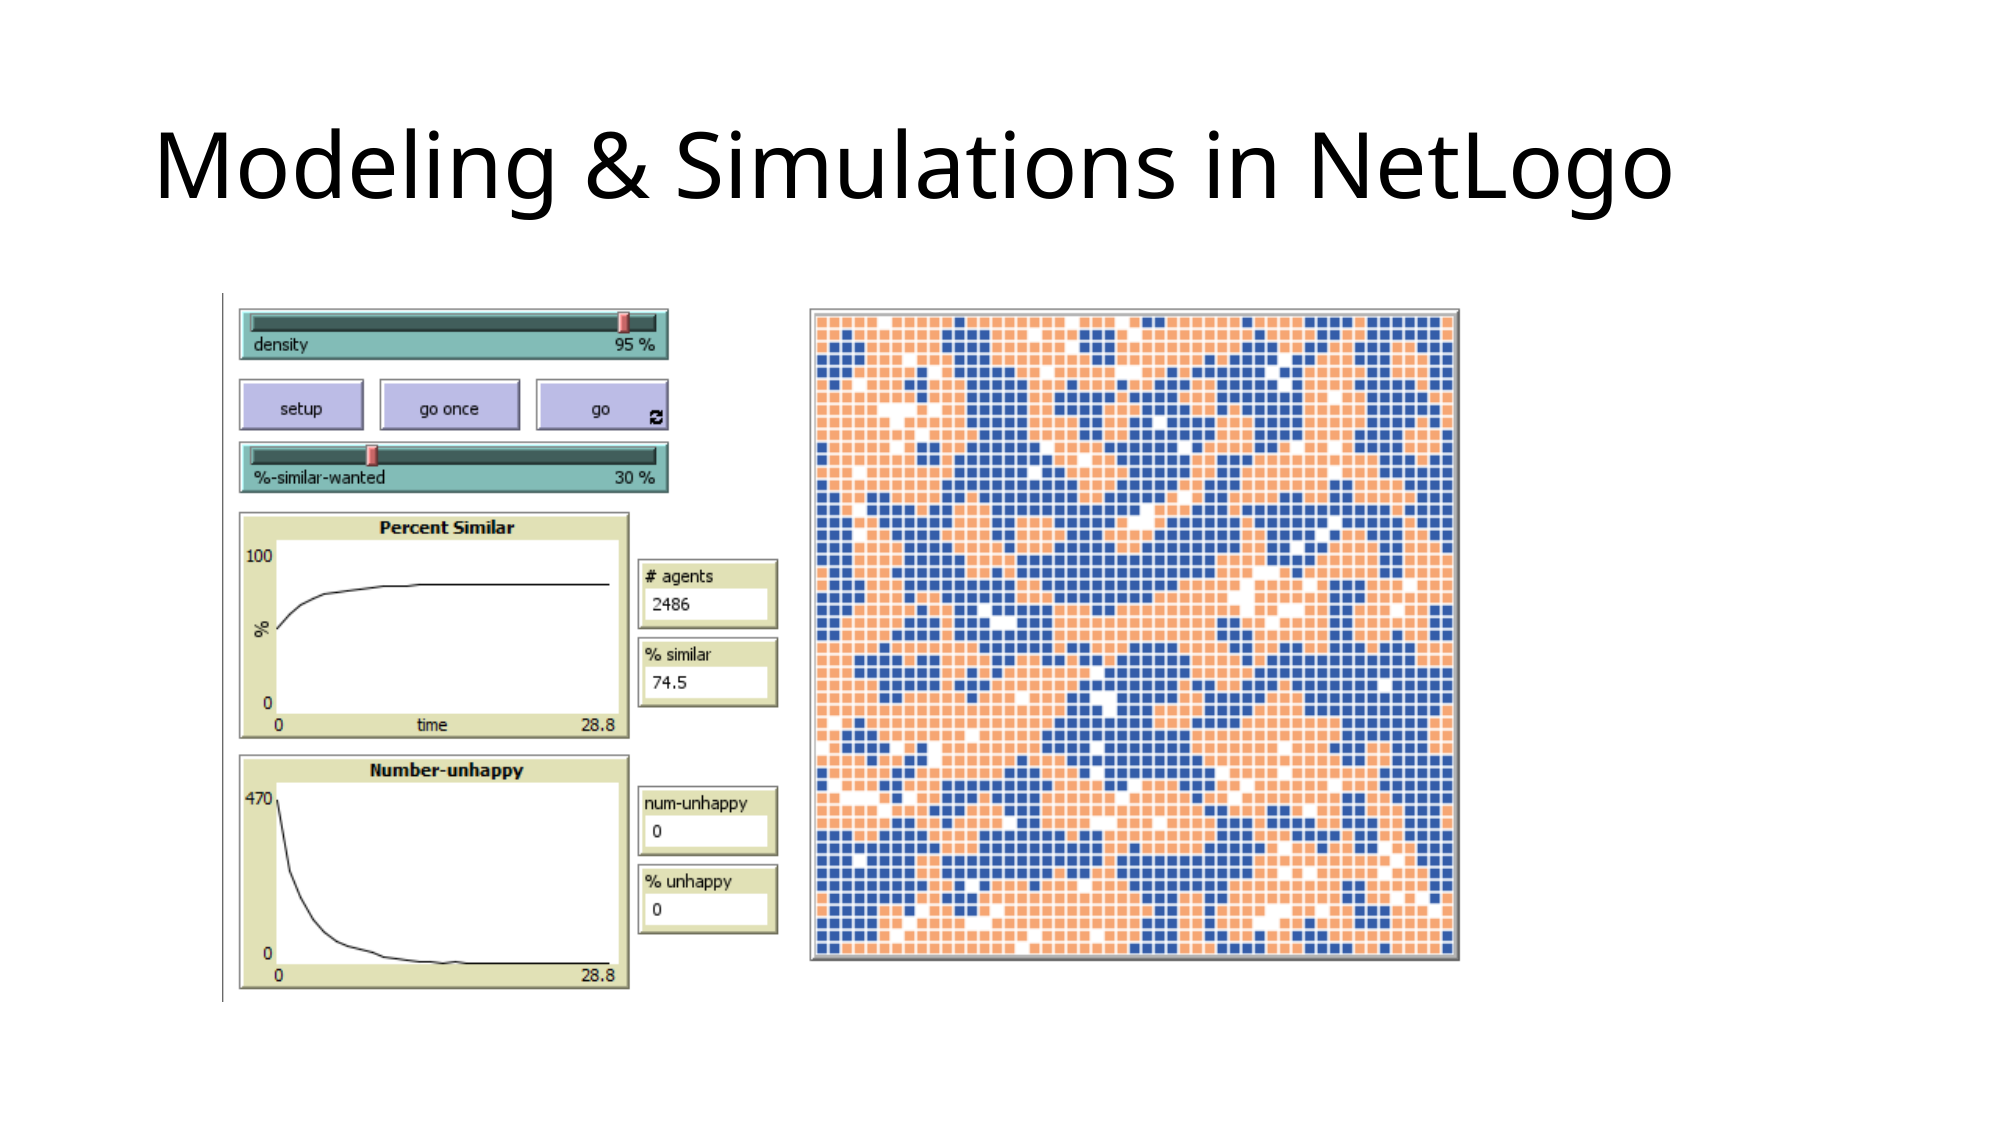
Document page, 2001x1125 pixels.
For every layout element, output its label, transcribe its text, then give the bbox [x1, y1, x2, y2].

picture [221, 293, 1468, 1002]
title Modeling & Simulations in NetLogo [137, 59, 1863, 278]
